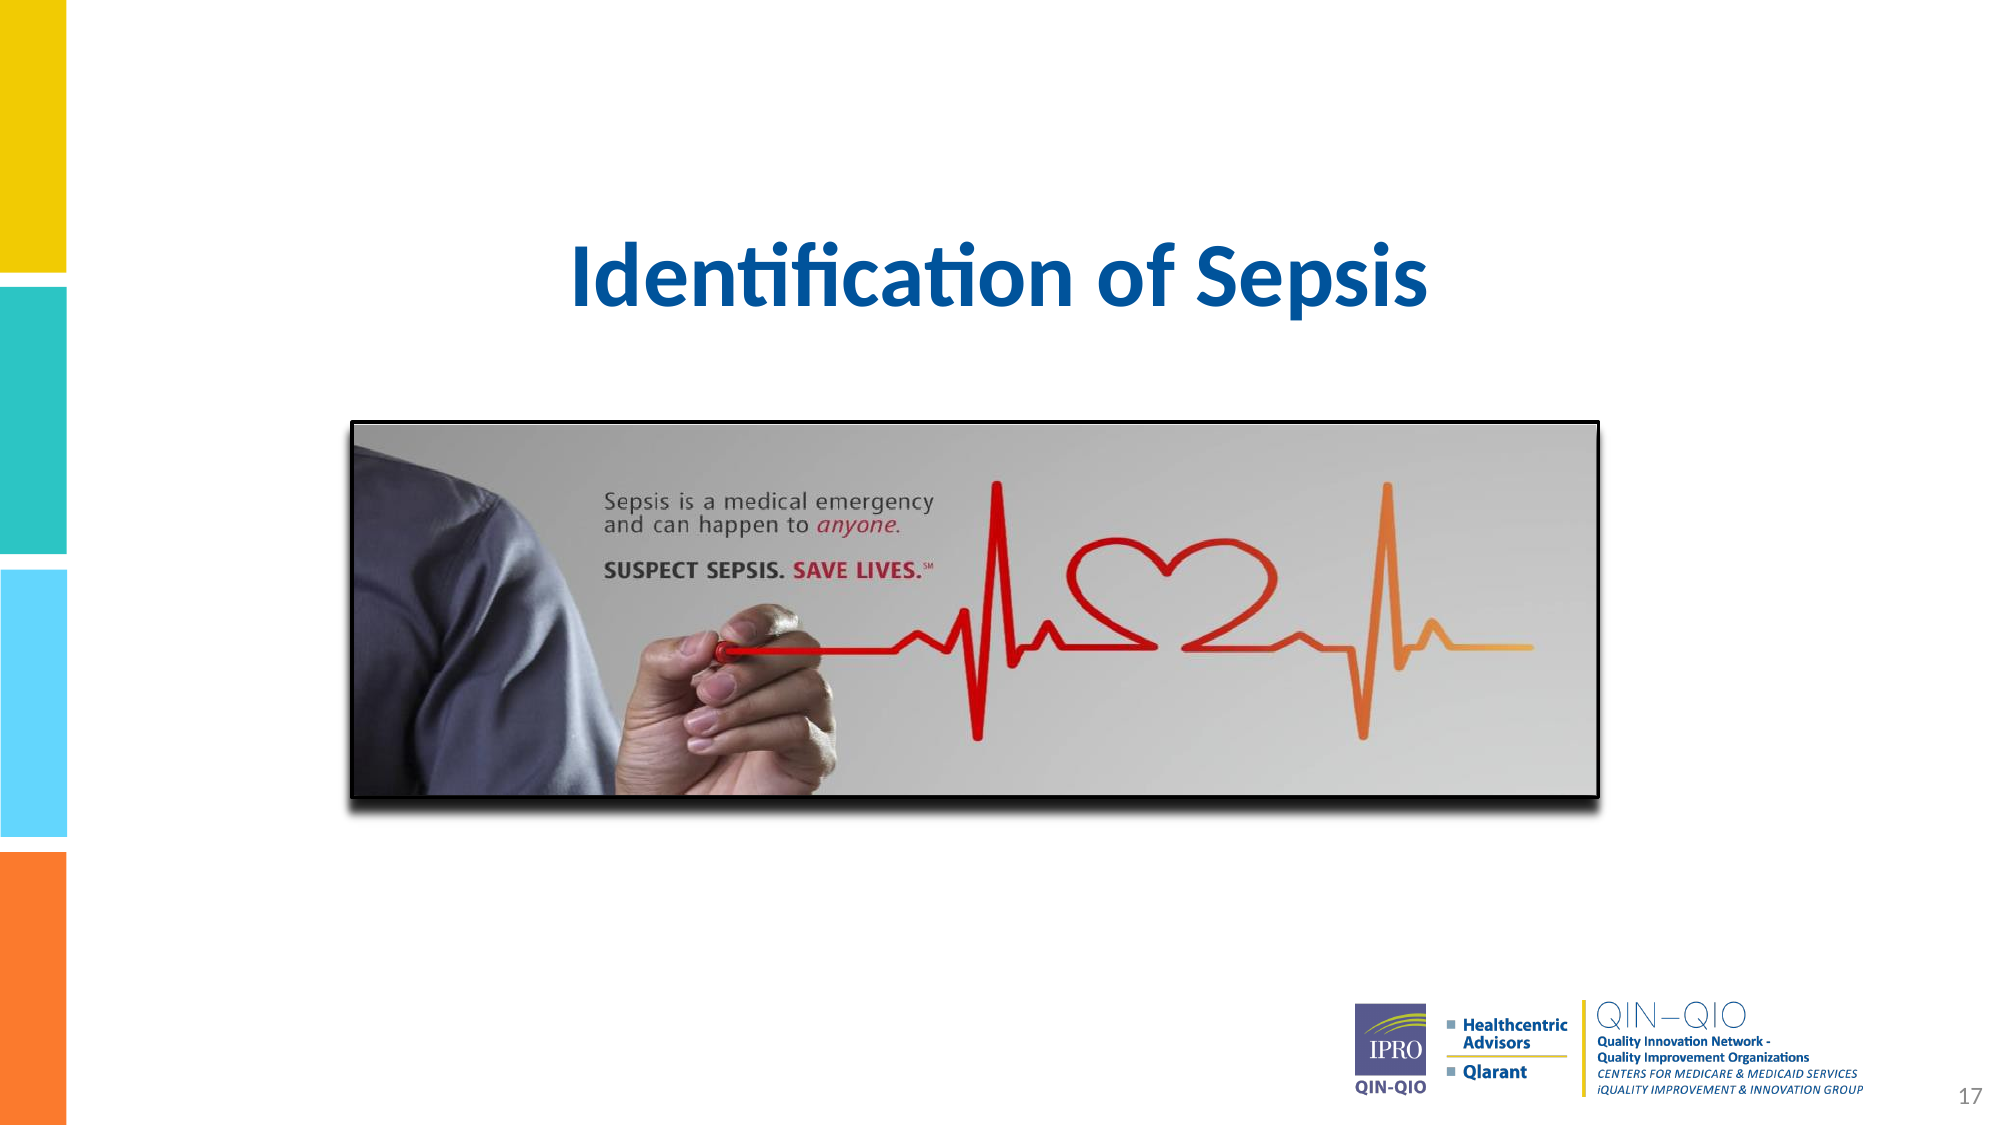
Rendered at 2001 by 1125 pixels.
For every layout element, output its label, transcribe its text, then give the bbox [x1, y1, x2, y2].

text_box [338, 420, 1611, 828]
picture [1355, 1000, 1863, 1097]
title Identification of Sepsis [137, 168, 1863, 386]
slide_number 17 [1910, 1065, 1999, 1125]
